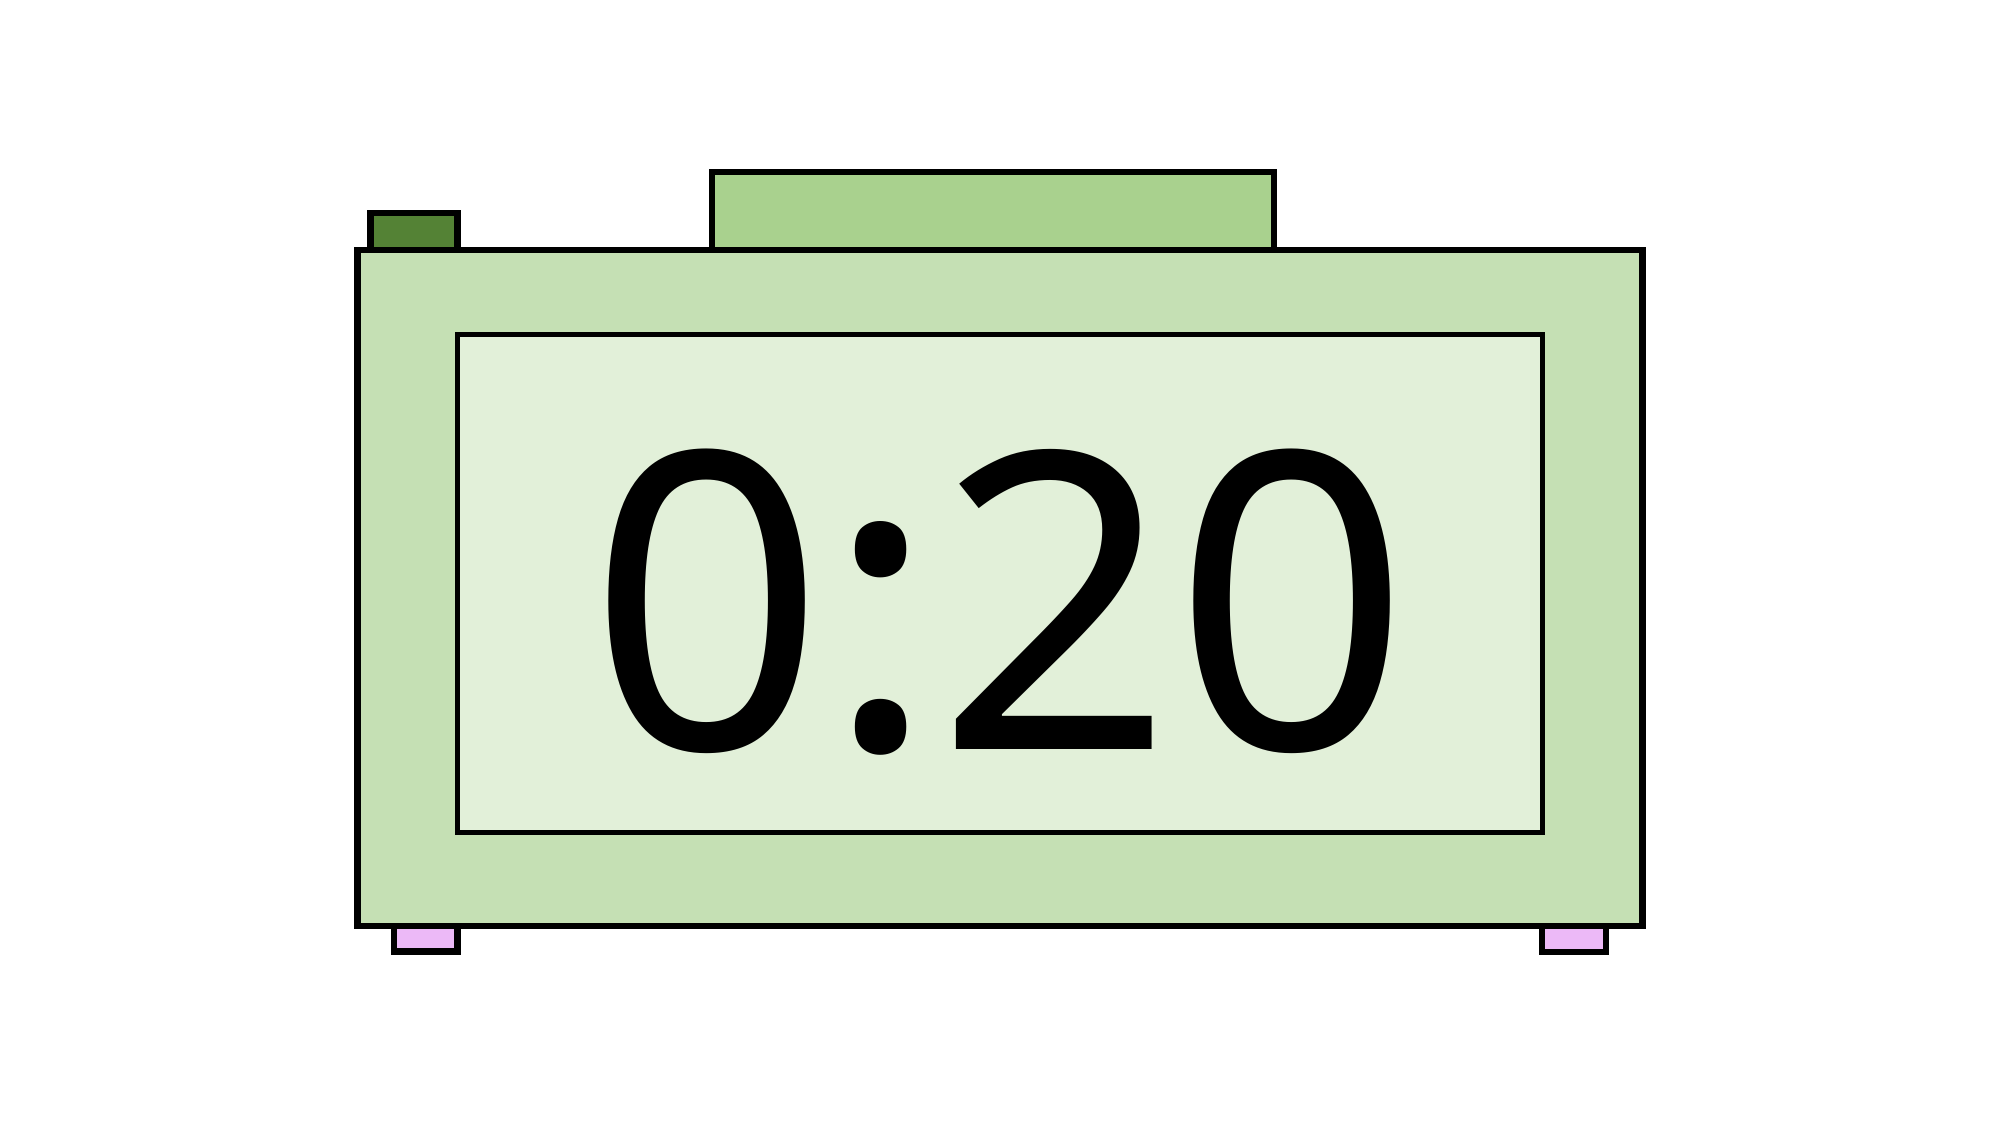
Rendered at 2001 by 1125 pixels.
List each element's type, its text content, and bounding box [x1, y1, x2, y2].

text_box [393, 927, 459, 952]
text_box [711, 171, 1275, 249]
text_box [357, 249, 1643, 927]
text_box 0:20 [456, 334, 1543, 834]
text_box [1541, 927, 1607, 953]
text_box [369, 212, 459, 249]
